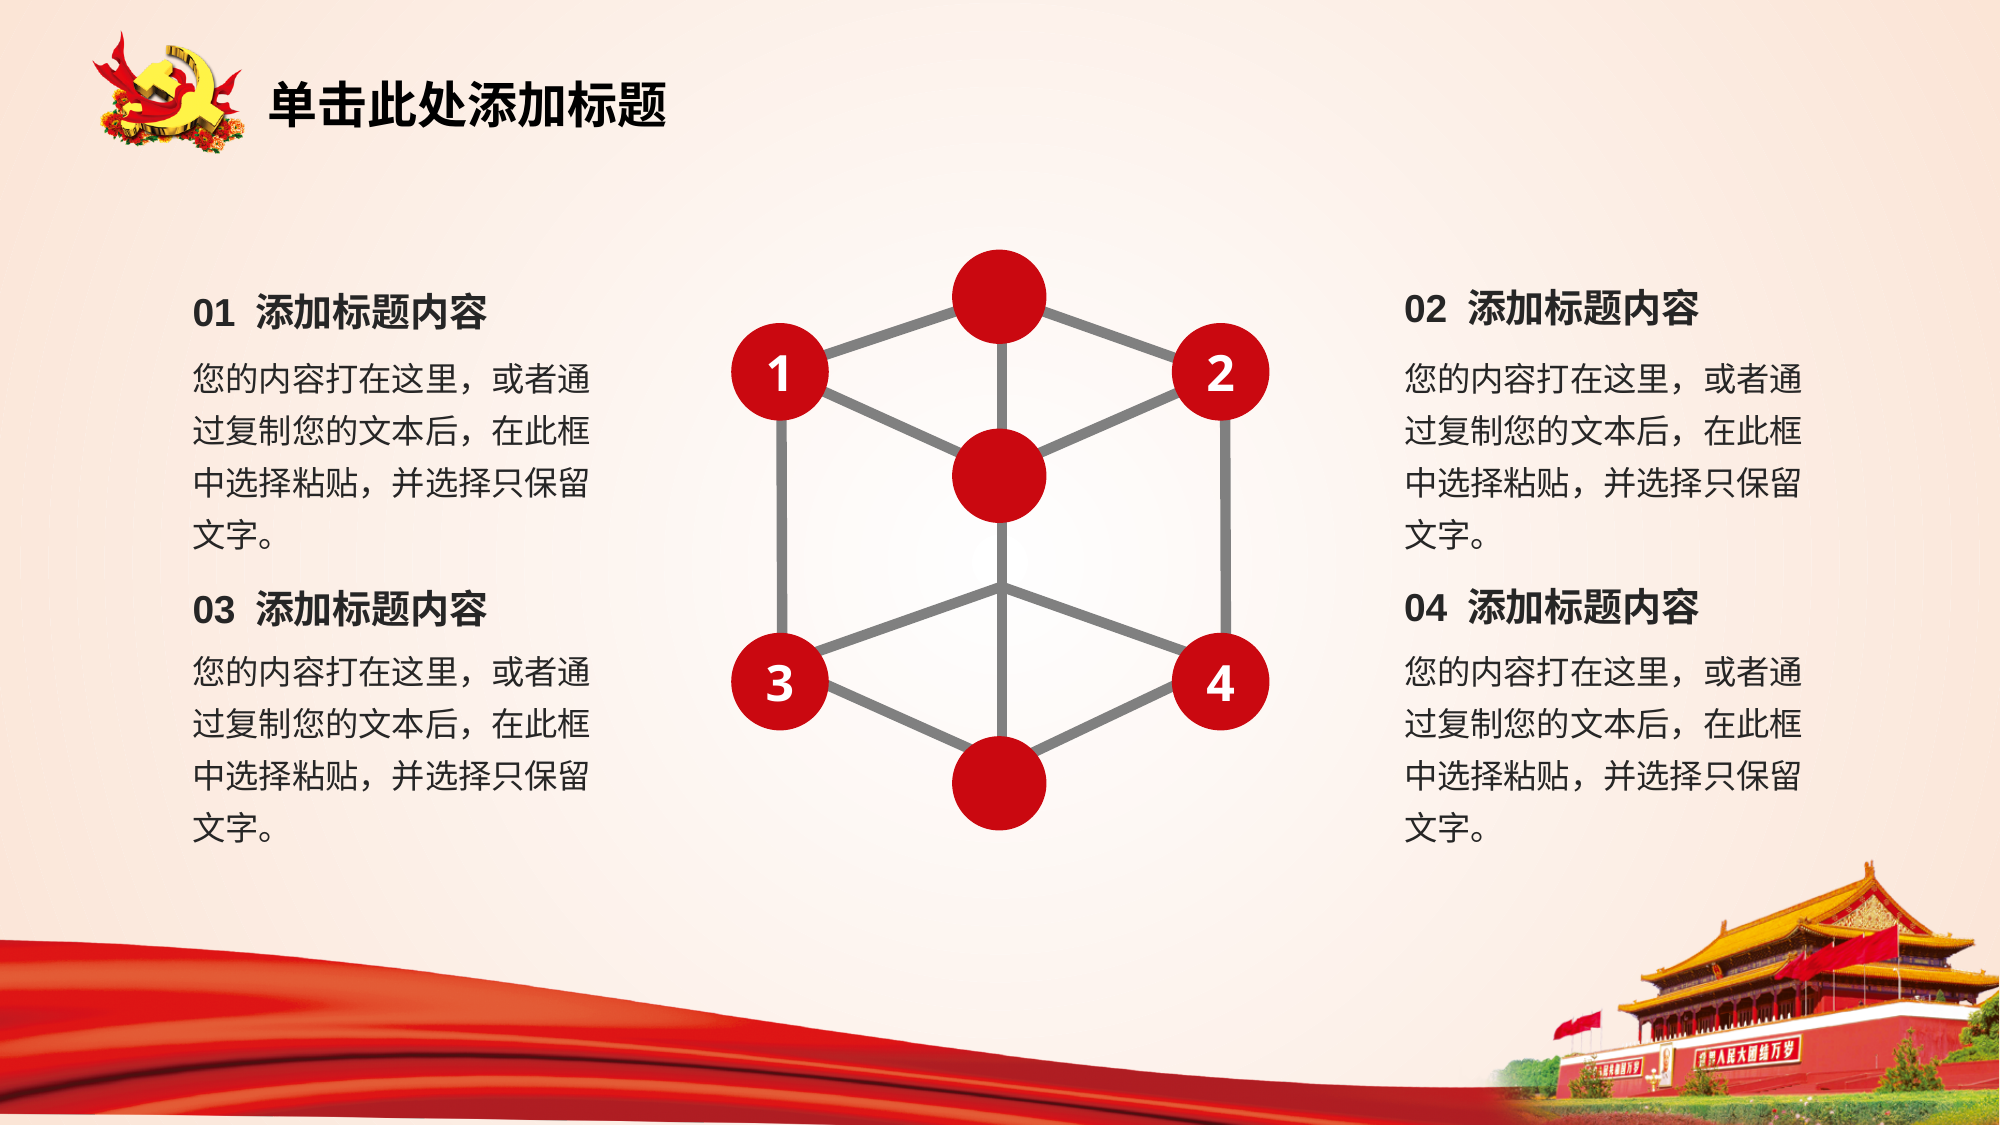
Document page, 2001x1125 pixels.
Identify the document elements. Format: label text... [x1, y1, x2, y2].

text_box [1389, 276, 1830, 562]
picture [0, 808, 1999, 1125]
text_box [177, 279, 618, 562]
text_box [731, 249, 1270, 831]
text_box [1389, 574, 1855, 856]
picture [92, 30, 245, 154]
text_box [177, 576, 640, 856]
text_box 单击此处添加标题 [252, 66, 683, 142]
